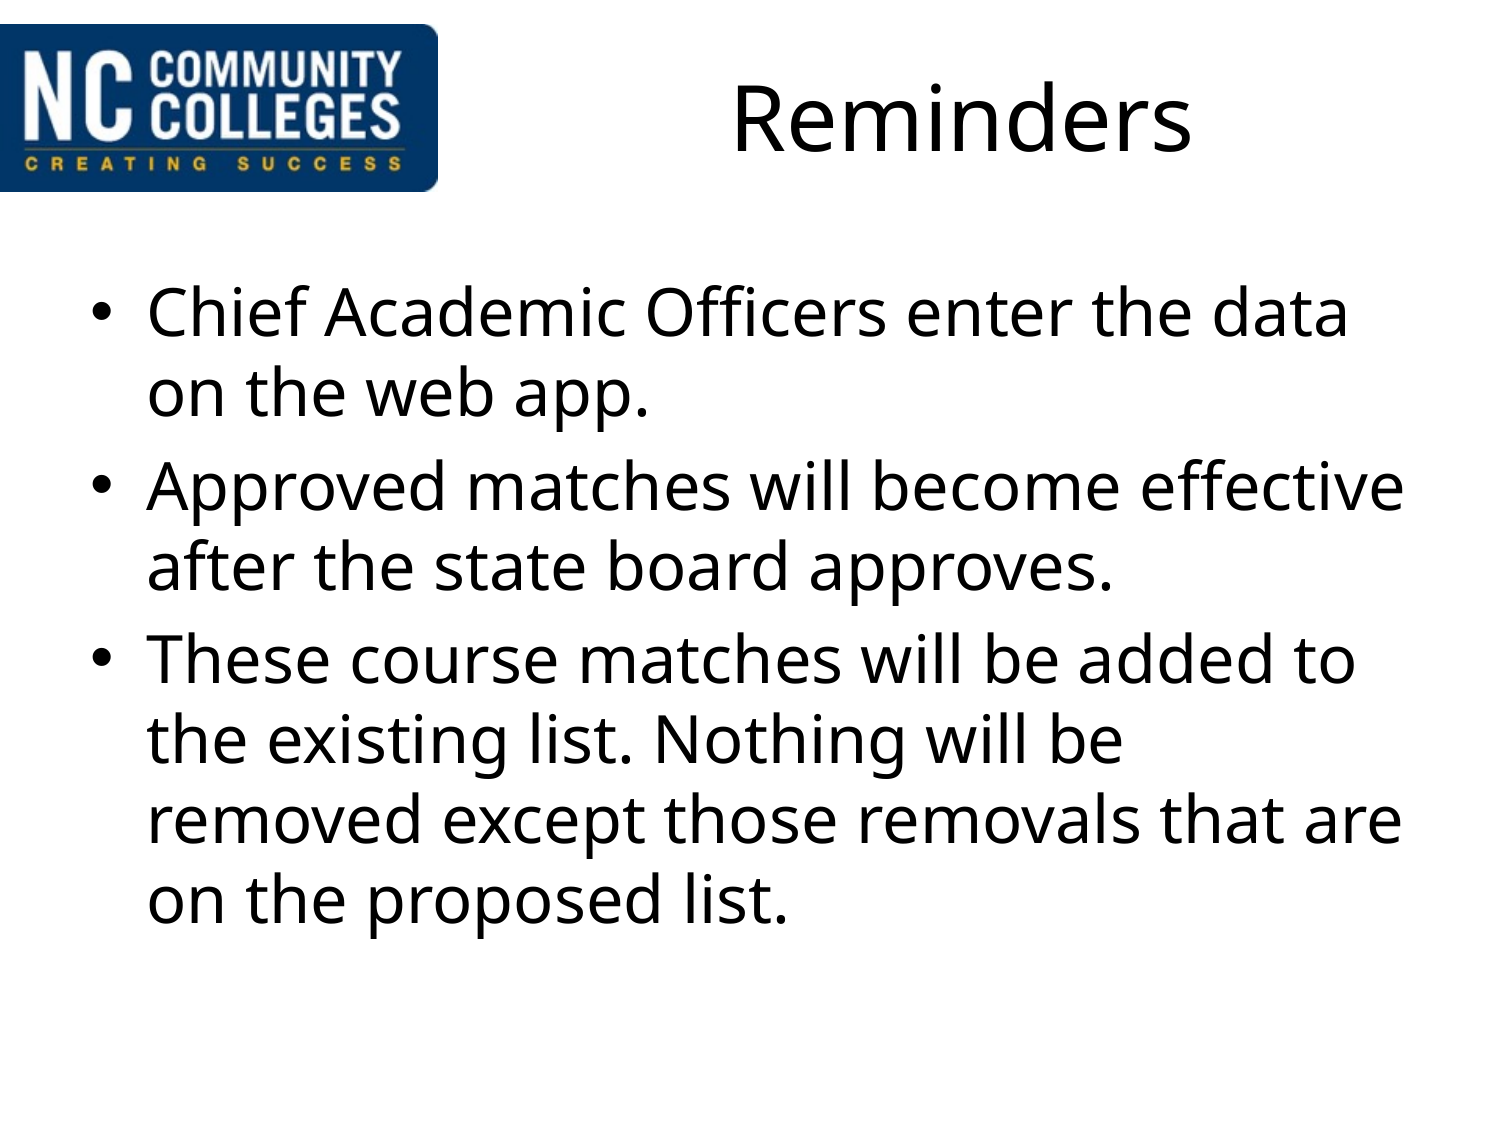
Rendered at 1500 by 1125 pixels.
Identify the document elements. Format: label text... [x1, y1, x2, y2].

title Reminders [462, 37, 1463, 193]
list Chief Academic Officers enter the data on the web app. Approved matches will become effective after the state board approves. These course matches will be added to the existing list. Nothing will be removed except those removals that are on the proposed list. [75, 262, 1425, 1005]
picture [0, 24, 438, 192]
